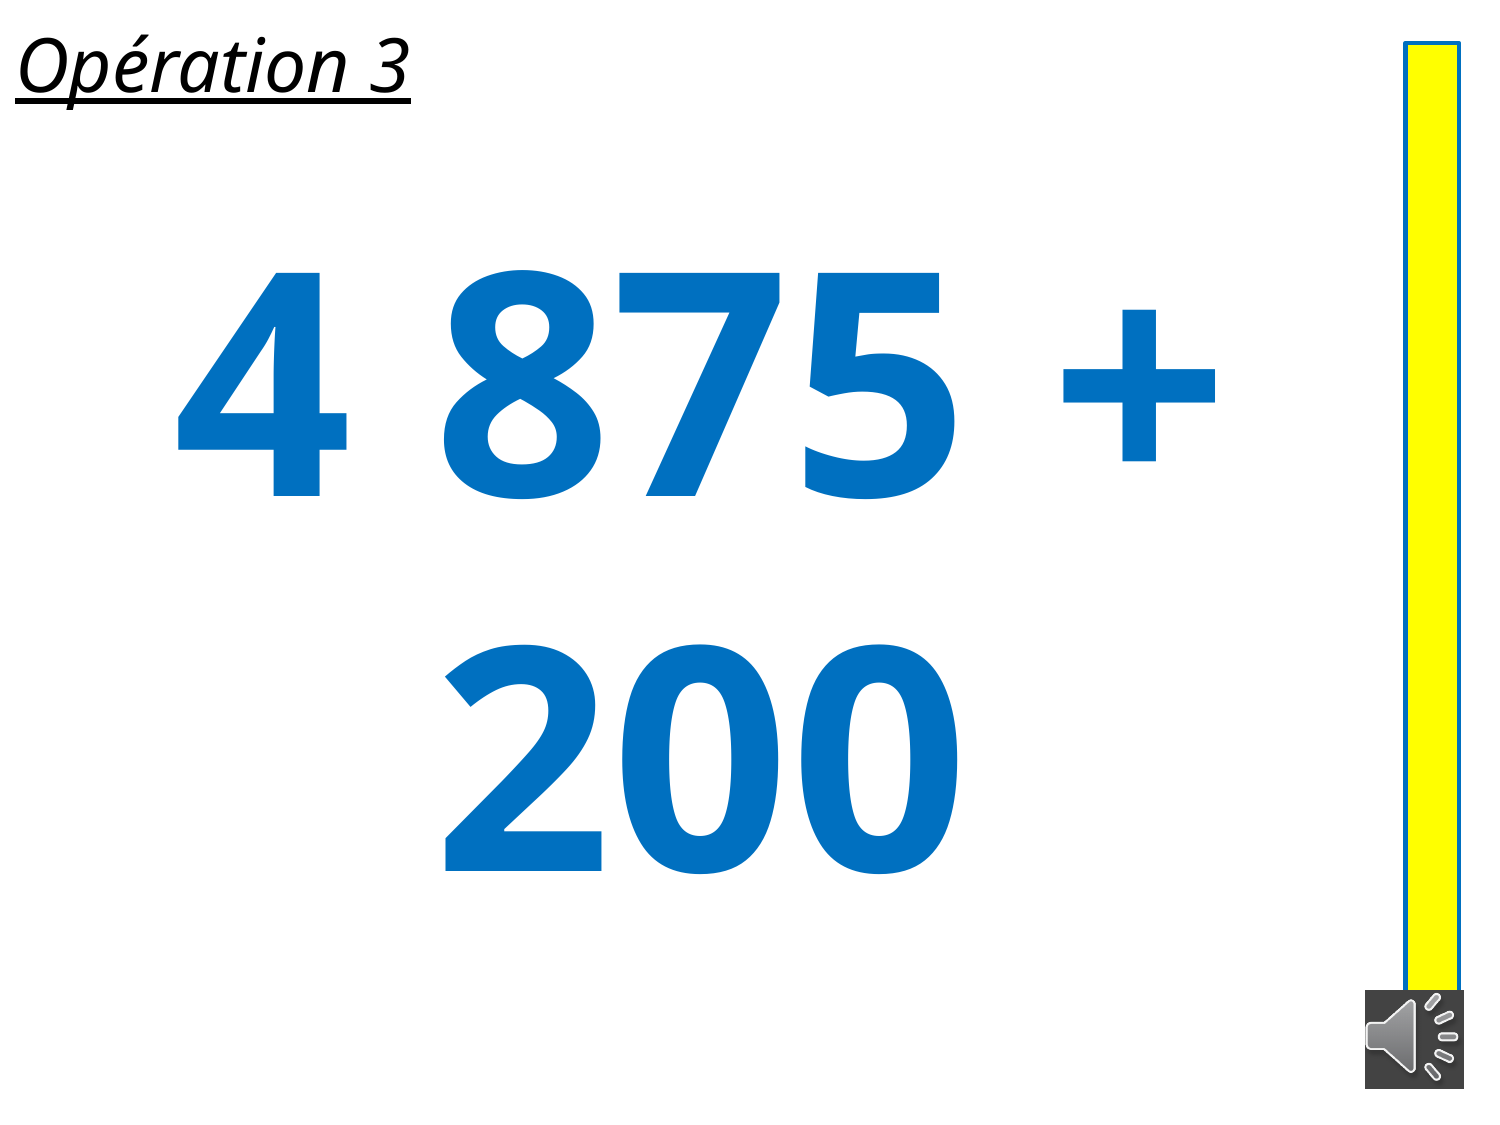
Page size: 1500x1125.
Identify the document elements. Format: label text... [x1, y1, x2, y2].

picture [1364, 989, 1465, 1090]
text_box 4 875 + 200 [0, 176, 1403, 941]
text_box [1403, 41, 1461, 987]
title Opération 3 [0, 0, 502, 126]
